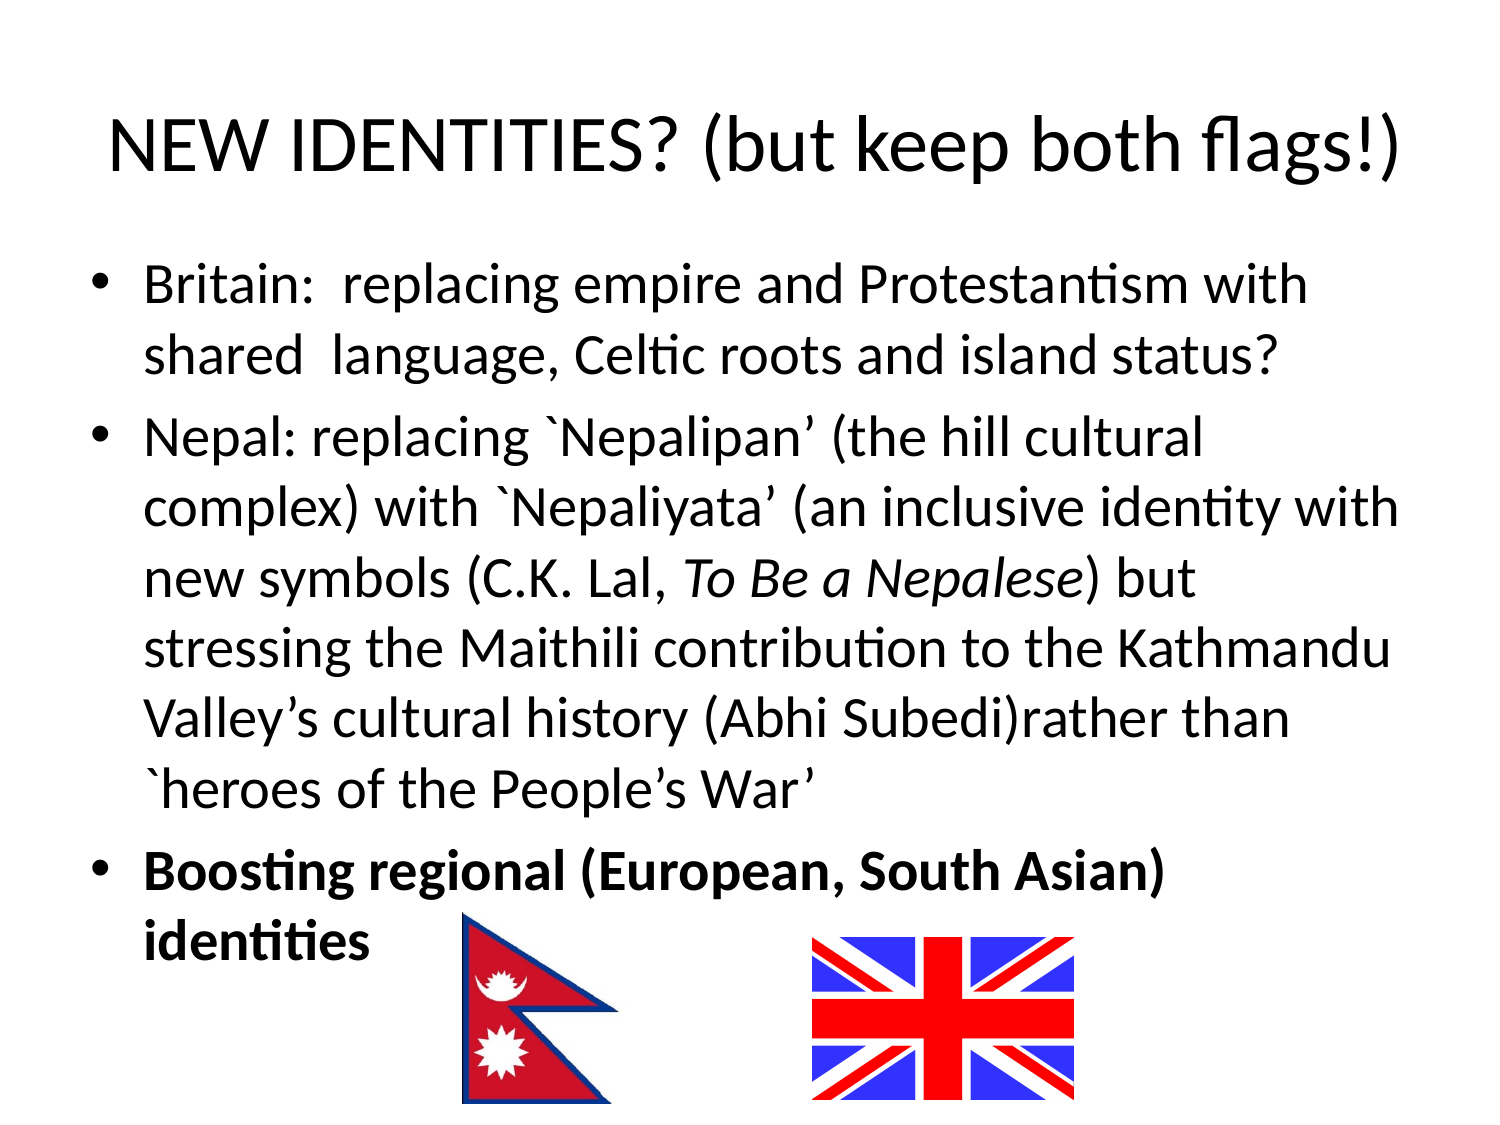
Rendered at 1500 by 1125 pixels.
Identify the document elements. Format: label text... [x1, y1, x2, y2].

picture [462, 912, 717, 1104]
picture [812, 937, 1075, 1100]
list Britain: replacing empire and Protestantism with shared language, Celtic roots and island status? Nepal: replacing `Nepalipan’ (the hill cultural complex) with `Nepaliyata’ (an inclusive identity with new symbols (C.K. Lal, To Be a Nepalese) but stressing the Maithili contribution to the Kathmandu Valley’s cultural history (Abhi Subedi)rather than `heroes of the People’s War’ Boosting regional (European, South Asian) identities [75, 237, 1425, 980]
title NEW IDENTITIES? (but keep both flags!) [62, 45, 1450, 233]
